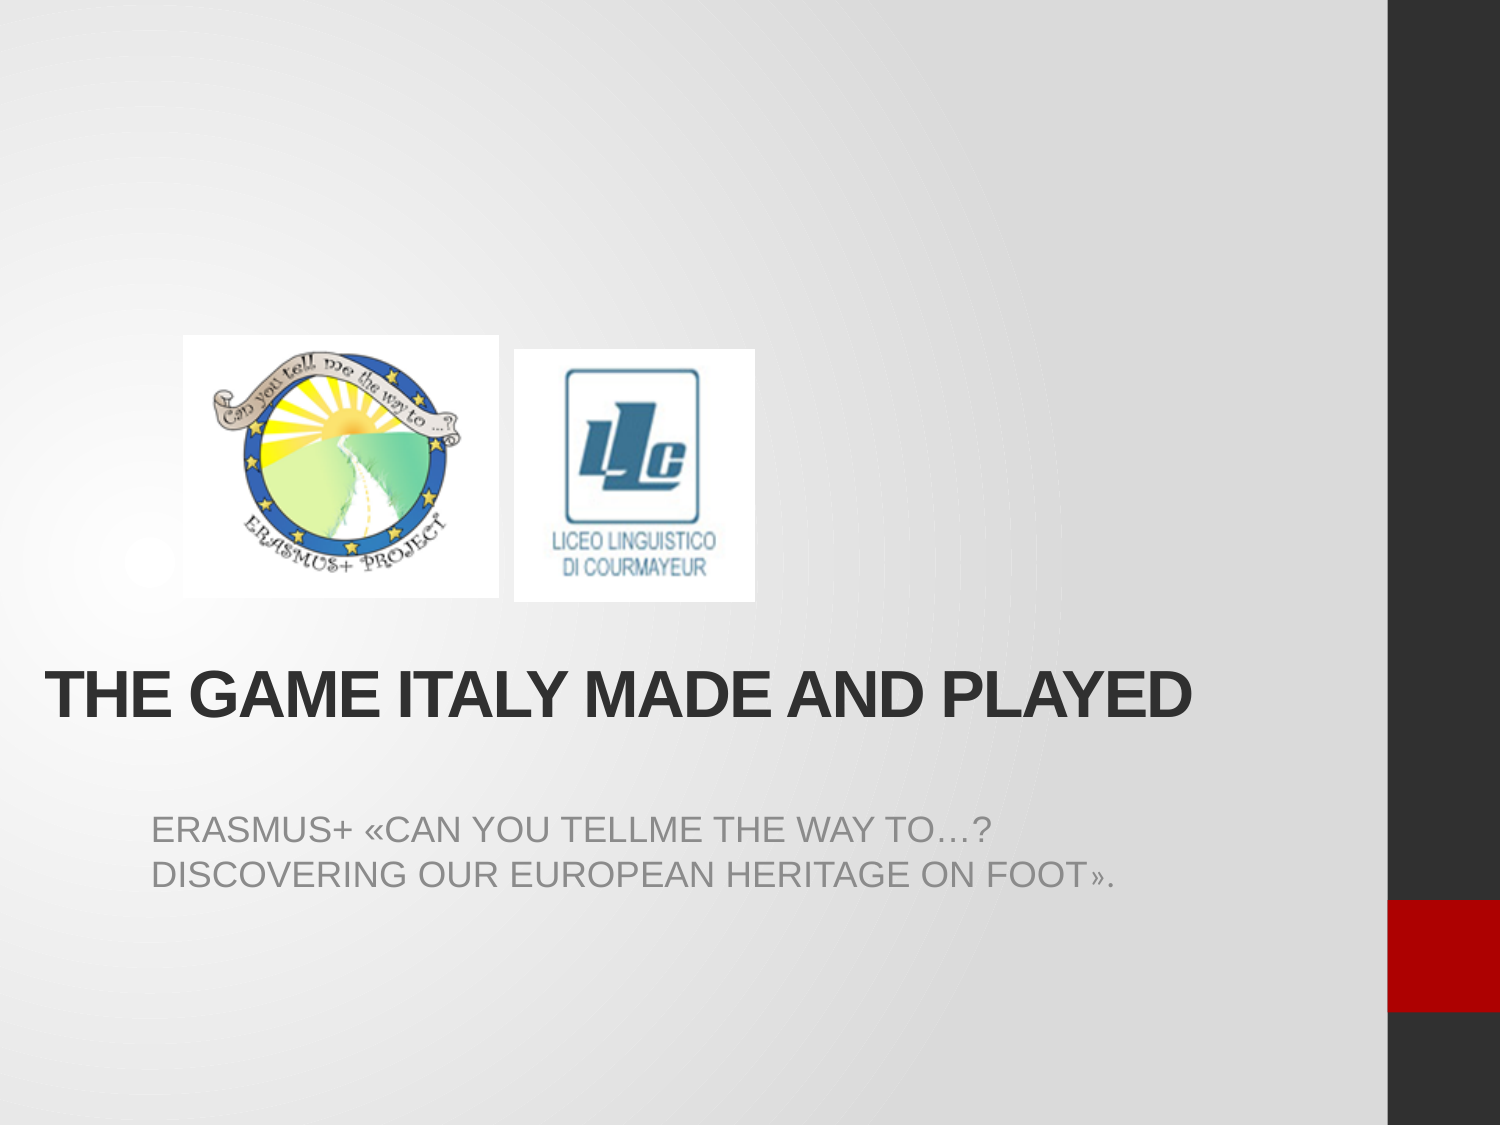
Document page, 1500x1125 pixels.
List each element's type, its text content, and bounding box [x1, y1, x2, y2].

picture [182, 335, 499, 599]
title THE GAME ITALY MADE AND PLAYED [29, 312, 1377, 738]
subtitle ERASMUS+ «CAN YOU TELLME THE WAY TO…? DISCOVERING OUR EUROPEAN HERITAGE ON FOOT». [135, 798, 1173, 925]
picture [514, 349, 755, 602]
